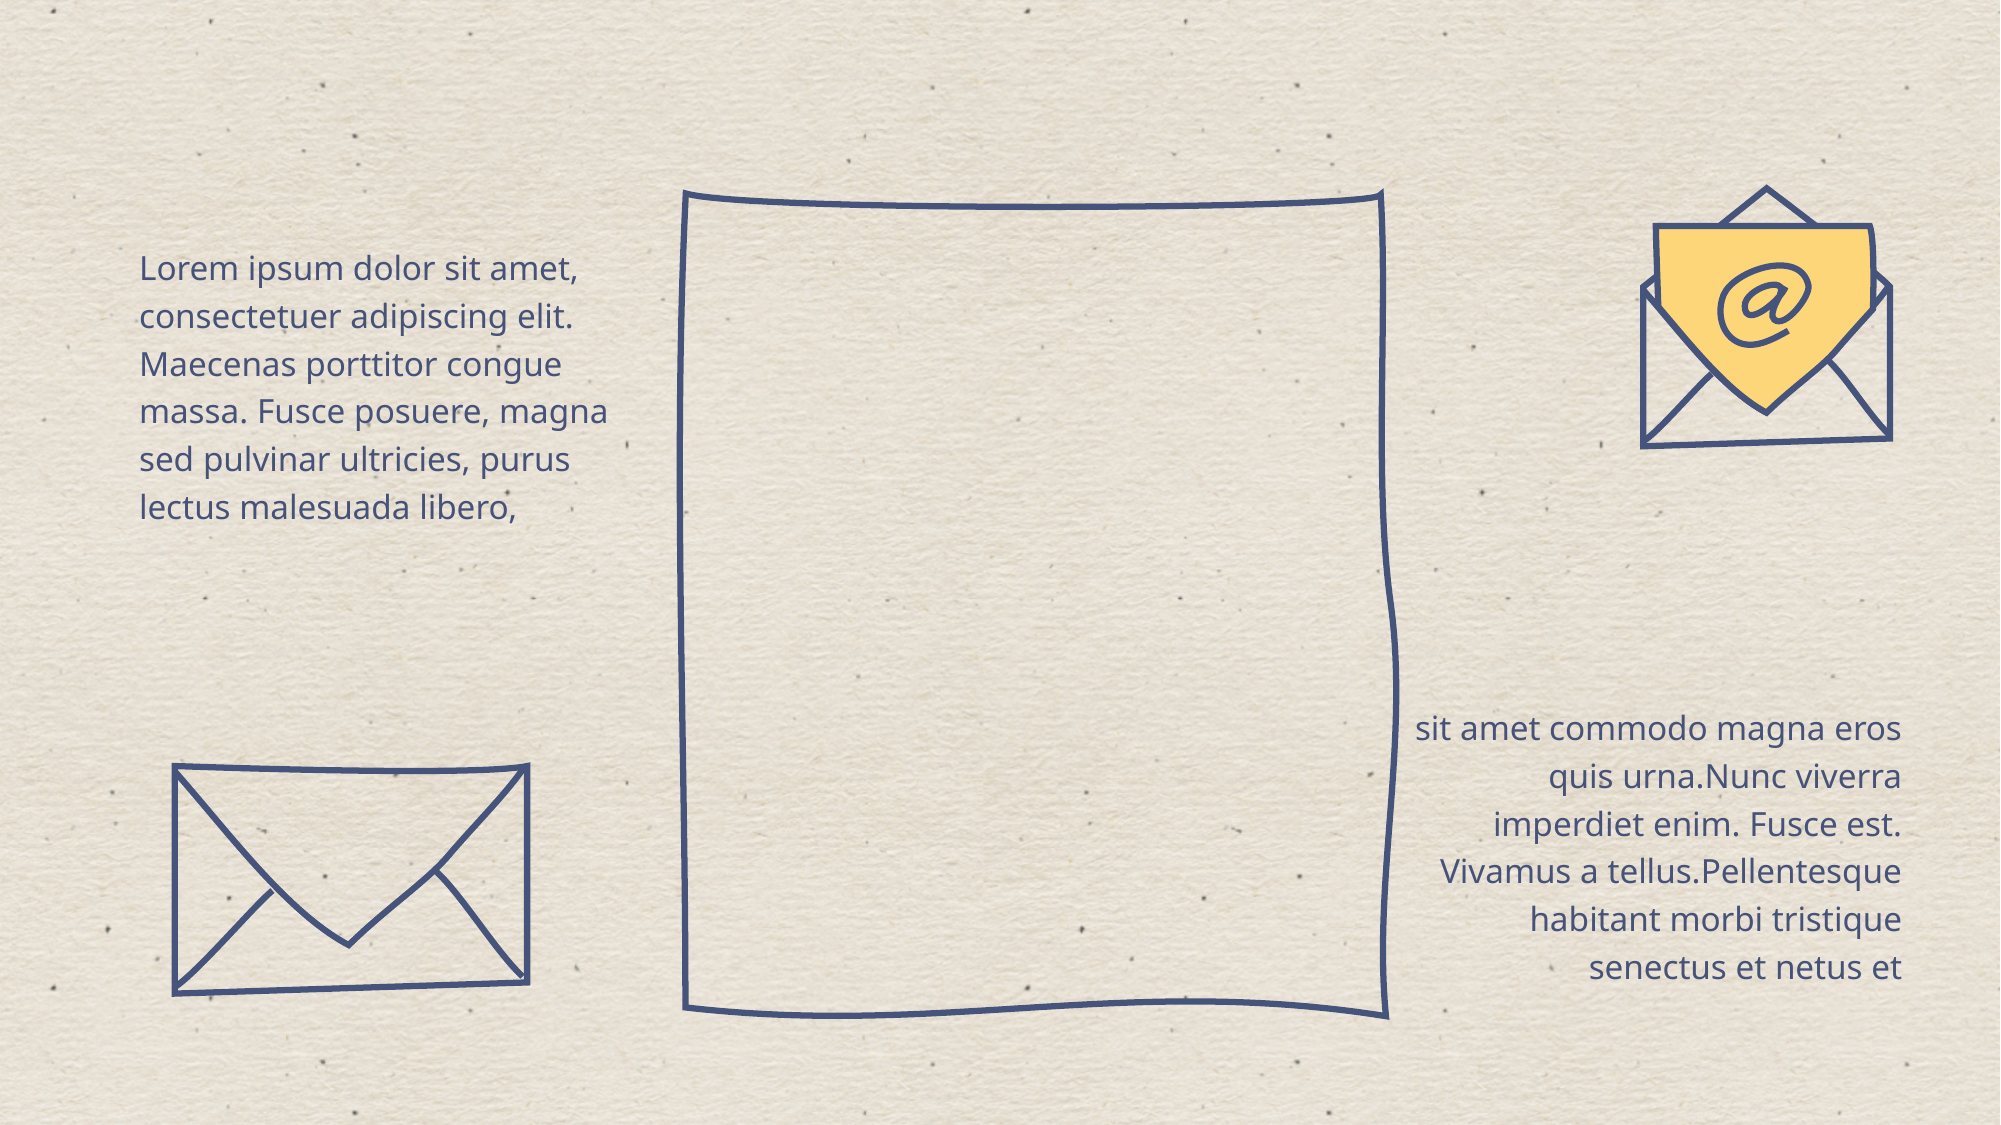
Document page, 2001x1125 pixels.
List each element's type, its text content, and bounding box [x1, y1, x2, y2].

text_box Lorem ipsum dolor sit amet, consectetuer adipiscing elit. Maecenas porttitor congue massa. Fusce posuere, magna sed pulvinar ultricies, purus lectus malesuada libero, [132, 232, 640, 533]
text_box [174, 765, 528, 994]
text_box sit amet commodo magna eros quis urna.Nunc viverra imperdiet enim. Fusce est. Vivamus a tellus.Pellentesque habitant morbi tristique senectus et netus et [1402, 692, 1909, 993]
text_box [1643, 188, 1891, 447]
text_box [679, 193, 1397, 1017]
picture [0, 0, 2000, 1125]
